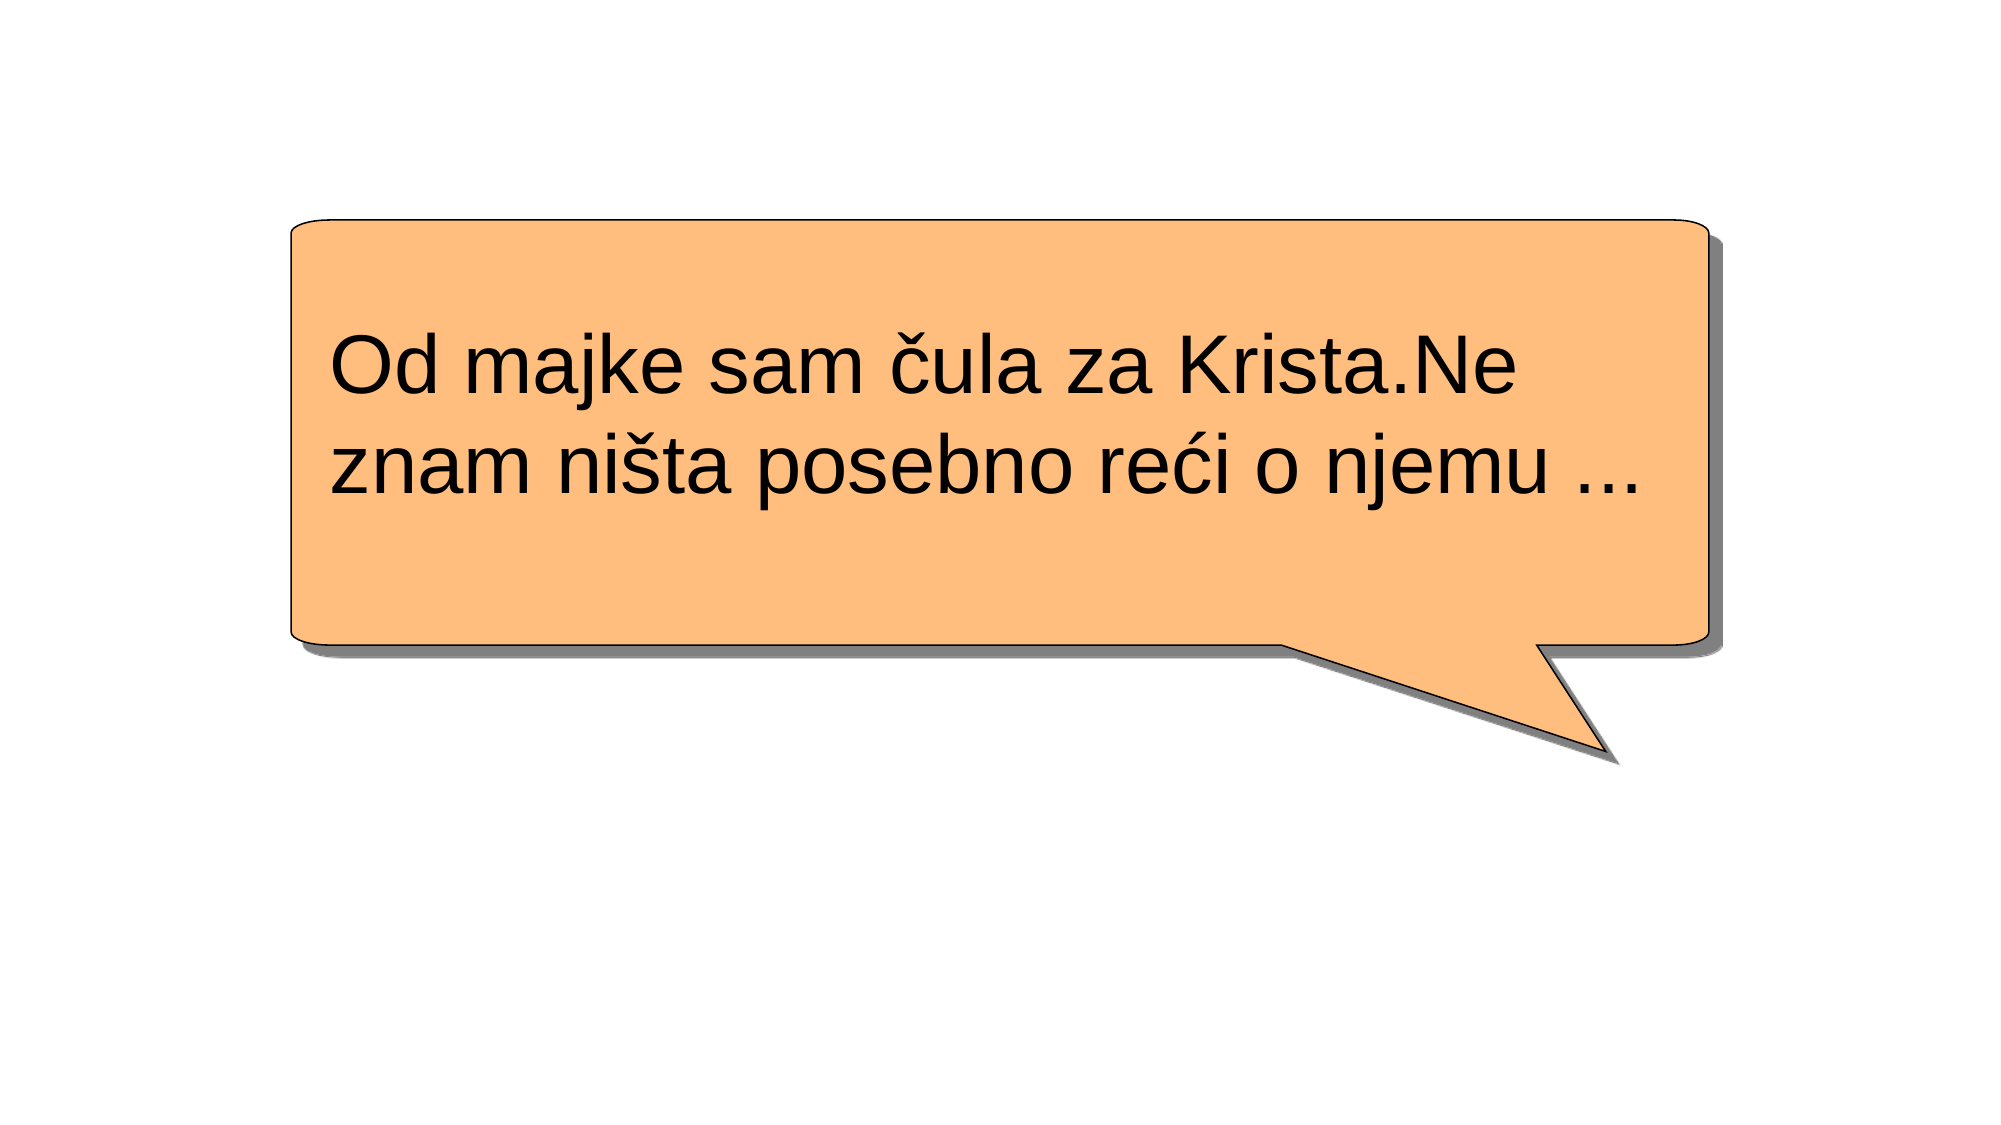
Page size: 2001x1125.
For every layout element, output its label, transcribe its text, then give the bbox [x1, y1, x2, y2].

text_box Od majke sam čula za Krista.Ne znam ništa posebno reći o njemu ... [314, 302, 1709, 518]
text_box [291, 219, 1709, 752]
